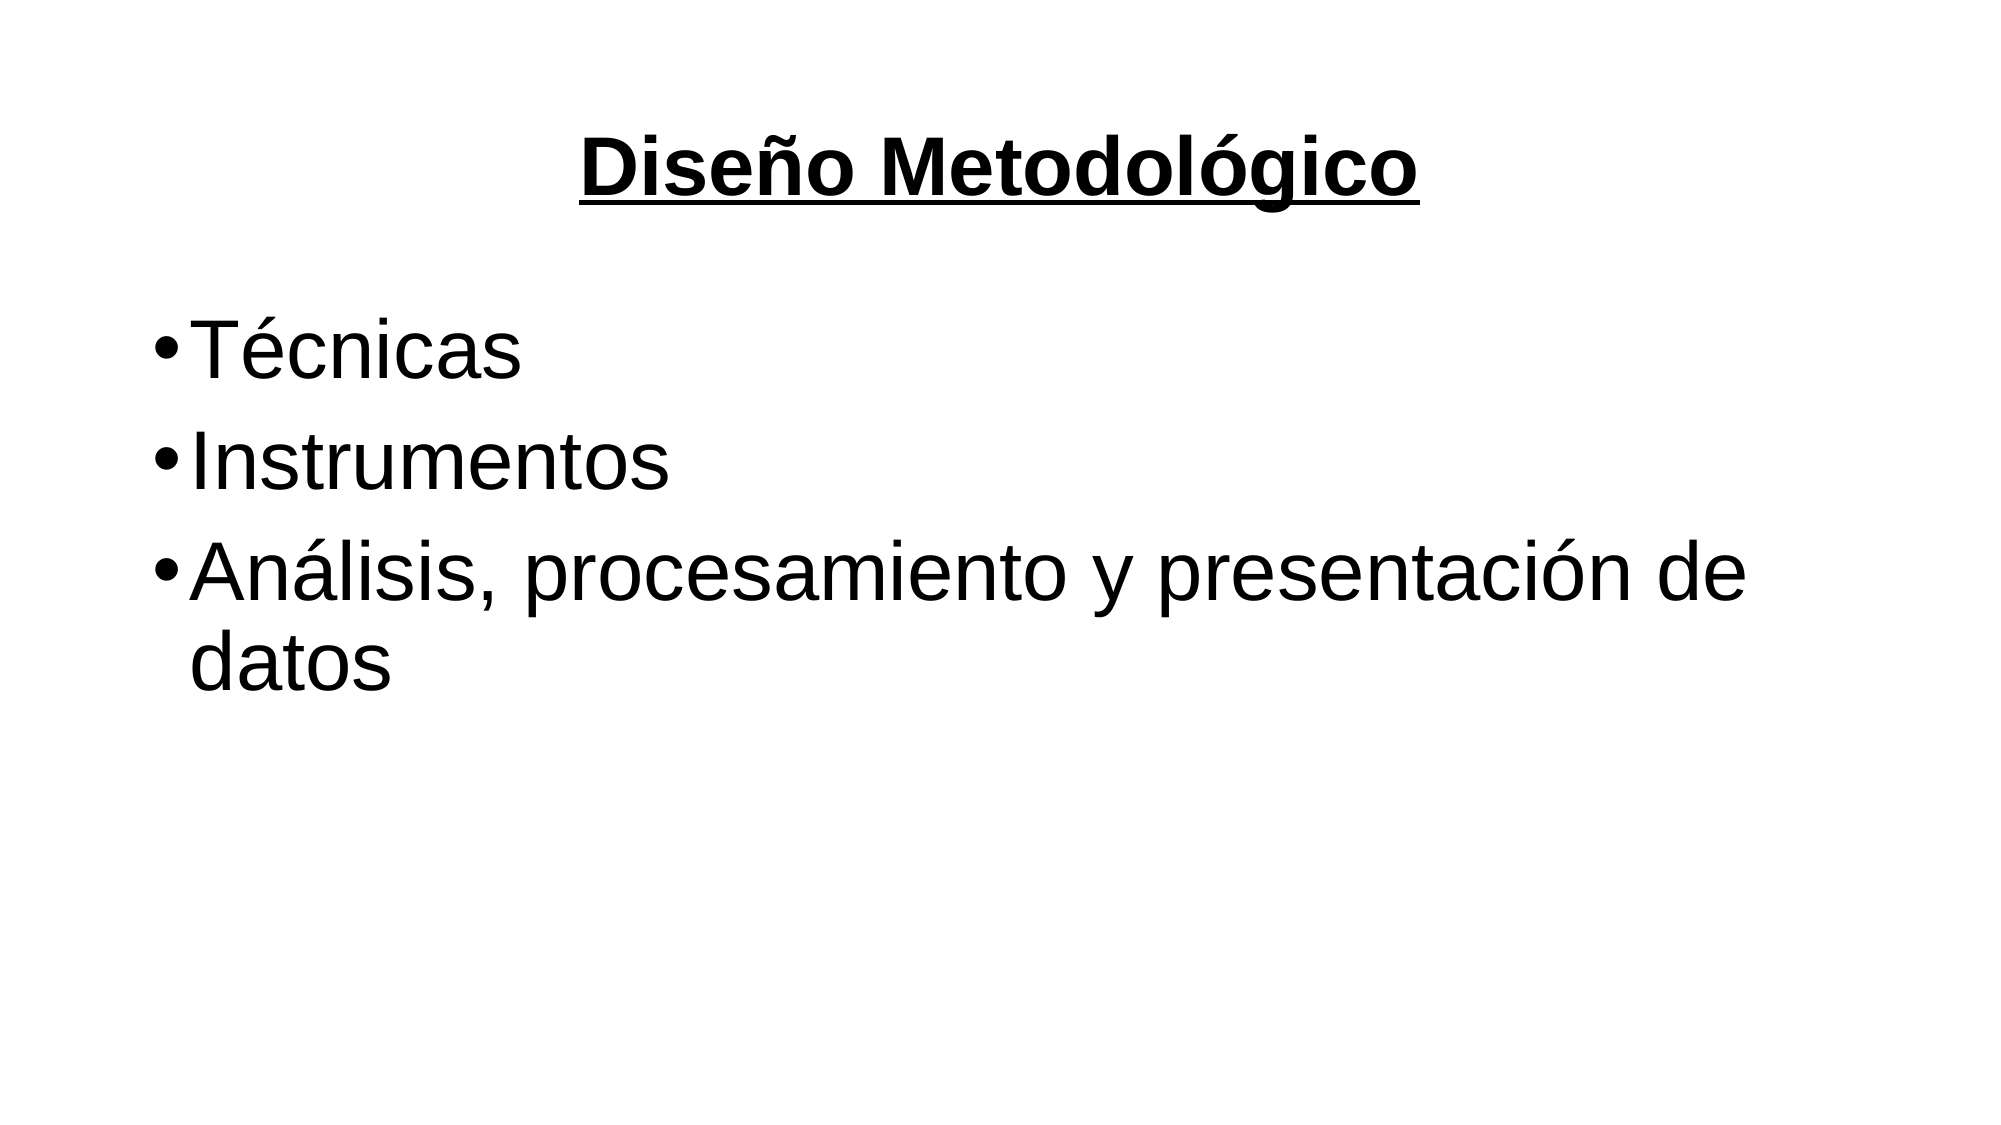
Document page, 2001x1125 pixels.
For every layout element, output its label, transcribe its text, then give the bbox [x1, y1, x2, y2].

title Diseño Metodológico [137, 59, 1863, 278]
list Técnicas Instrumentos Análisis, procesamiento y presentación de datos [137, 299, 1863, 1014]
